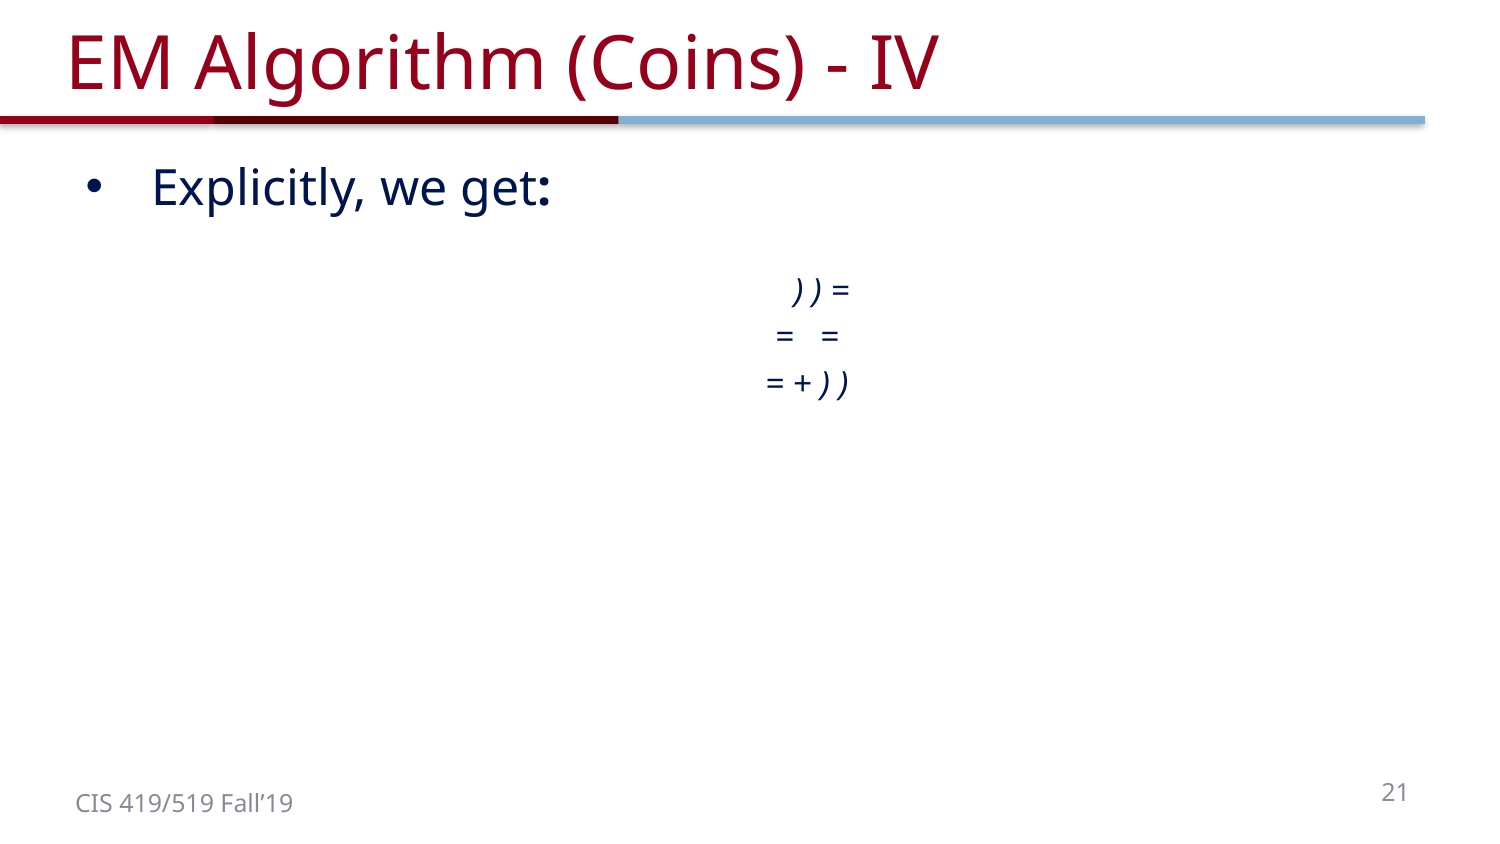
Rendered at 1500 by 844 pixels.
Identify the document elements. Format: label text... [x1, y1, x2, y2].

slide_number 21 [1074, 770, 1425, 816]
title EM Algorithm (Coins) - IV [50, 2, 1401, 117]
